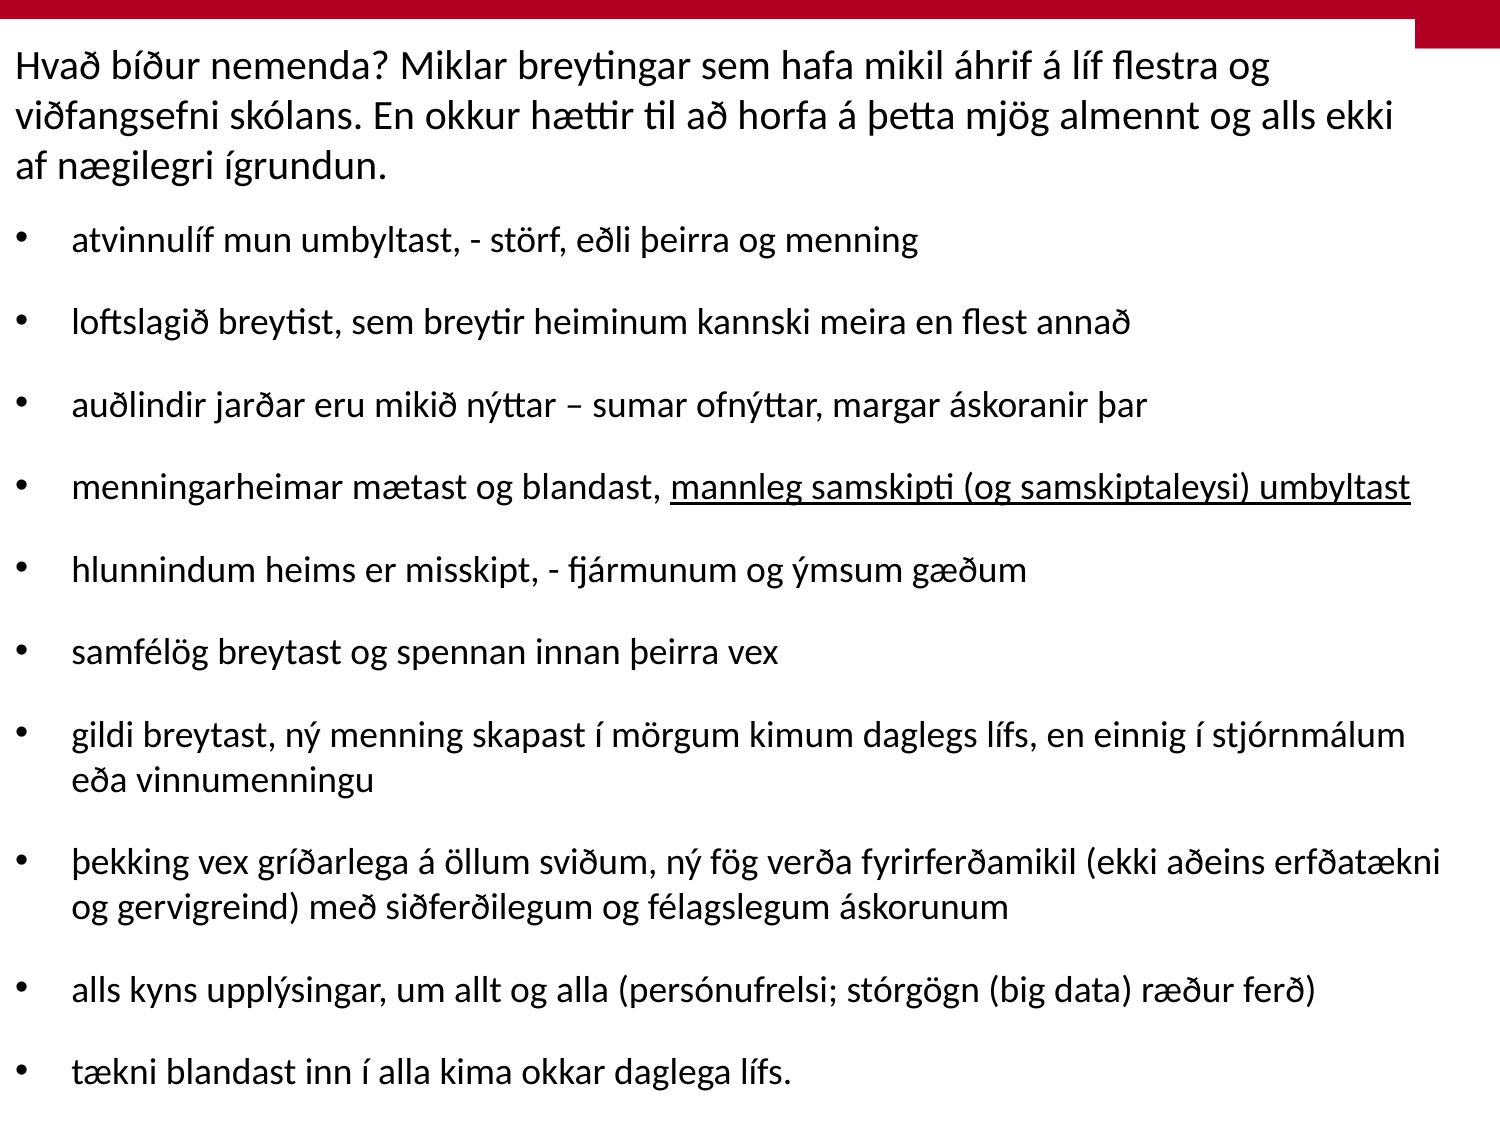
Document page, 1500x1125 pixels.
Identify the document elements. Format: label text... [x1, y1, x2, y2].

text_box atvinnulíf mun umbyltast, - störf, eðli þeirra og menning loftslagið breytist, sem breytir heiminum kannski meira en flest annað auðlindir jarðar eru mikið nýttar – sumar ofnýttar, margar áskoranir þar menningarheimar mætast og blandast, mannleg samskipti (og samskiptaleysi) umbyltast hlunnindum heims er misskipt, - fjármunum og ýmsum gæðum samfélög breytast og spennan innan þeirra vex gildi breytast, ný menning skapast í mörgum kimum daglegs lífs, en einnig í stjórnmálum eða vinnumenningu þekking vex gríðarlega á öllum sviðum, ný fög verða fyrirferðamikil (ekki aðeins erfðatækni og gervigreind) með siðferðilegum og félagslegum áskorunum alls kyns upplýsingar, um allt og alla (persónufrelsi; stórgögn (big data) ræður ferð) tækni blandast inn í alla kima okkar daglega lífs. [0, 206, 1483, 1125]
picture [0, 0, 1500, 1125]
title Hvað bíður nemenda? Miklar breytingar sem hafa mikil áhrif á líf flestra og viðfangsefni skólans. En okkur hættir til að horfa á þetta mjög almennt og alls ekki af nægilegri ígrundun. [0, 18, 1416, 206]
